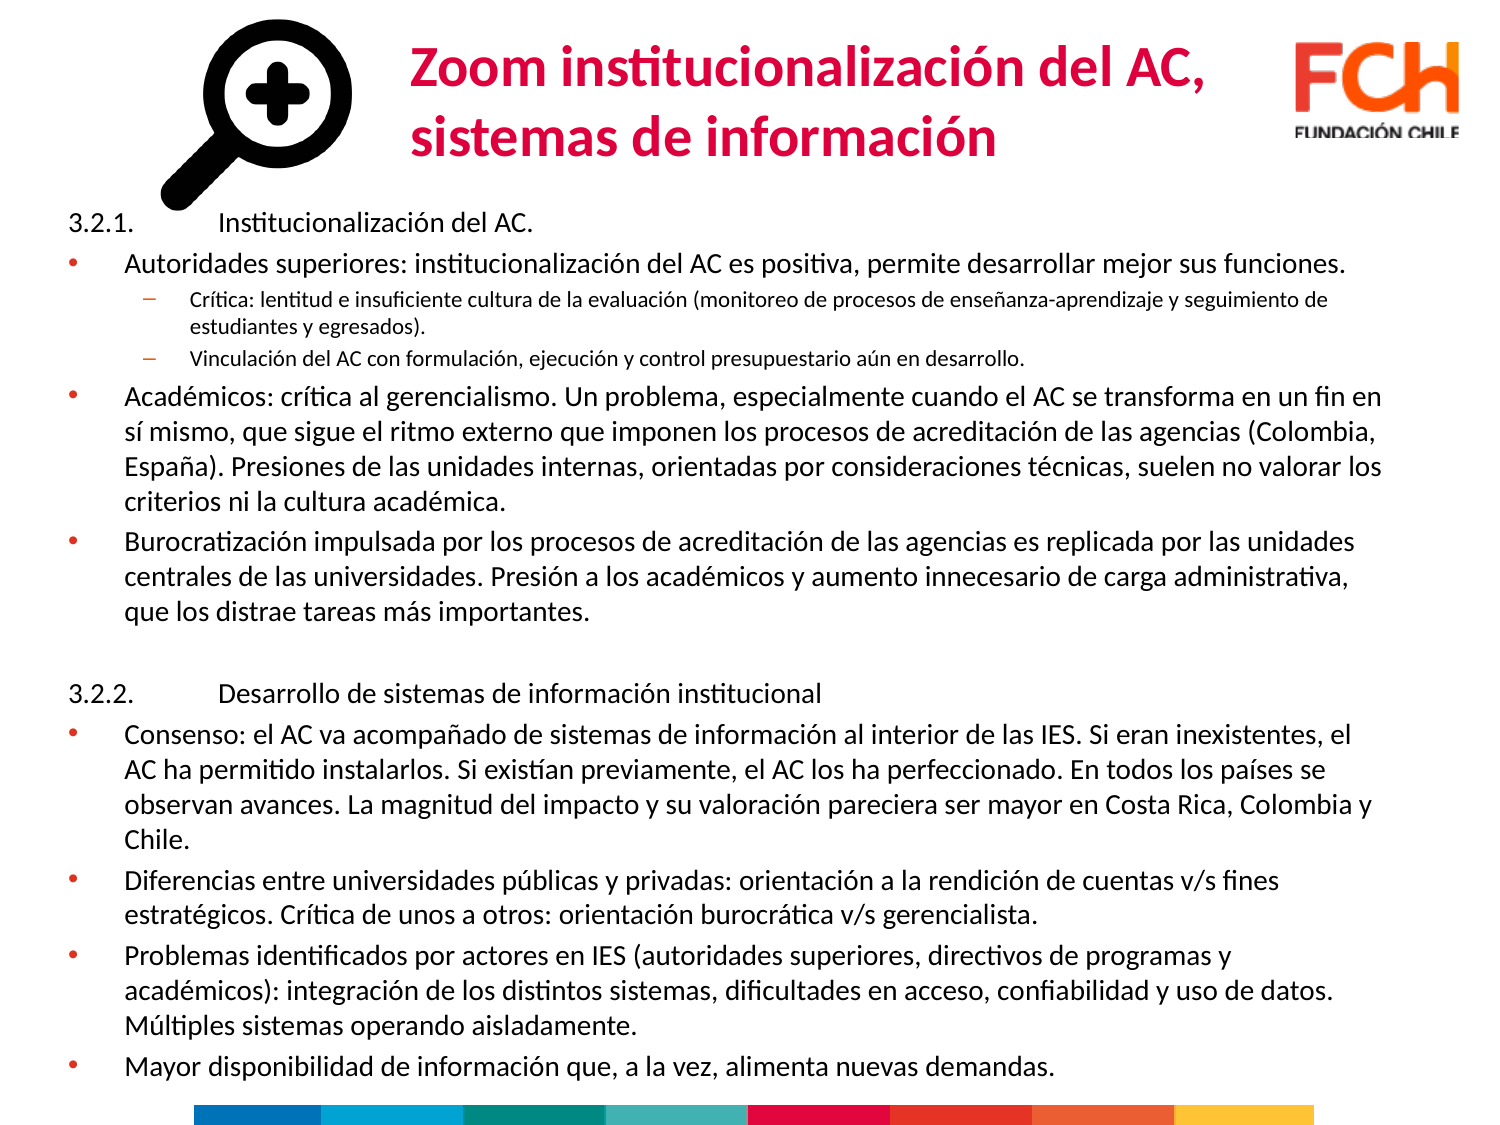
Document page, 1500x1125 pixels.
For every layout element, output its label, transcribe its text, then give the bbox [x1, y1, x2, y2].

picture [194, 1105, 320, 1125]
title Zoom institucionalización del AC, sistemas de información [395, 30, 1425, 166]
picture [464, 1105, 1314, 1125]
list 3.2.1. Institucionalización del AC. Autoridades superiores: institucionalización del AC es positiva, permite desarrollar mejor sus funciones. Crítica: lentitud e insuficiente cultura de la evaluación (monitoreo de procesos de enseñanza-aprendizaje y seguimiento de estudiantes y egresados). Vinculación del AC con formulación, ejecución y control presupuestario aún en desarrollo. Académicos: crítica al gerencialismo. Un problema, especialmente cuando el AC se transforma en un fin en sí mismo, que sigue el ritmo externo que imponen los procesos de acreditación de las agencias (Colombia, España). Presiones de las unidades internas, orientadas por consideraciones técnicas, suelen no valorar los criterios ni la cultura académica. Burocratización impulsada por los procesos de acreditación de las agencias es replicada por las unidades centrales de las universidades. Presión a los académicos y aumento innecesario de carga administrativa, que los distrae tareas más importantes. 3.2.2. Desarrollo de sistemas de información institucional Consenso: el AC va acompañado de sistemas de información al interior de las IES. Si eran inexistentes, el AC ha permitido instalarlos. Si existían previamente, el AC los ha perfeccionado. En todos los países se observan avances. La magnitud del impacto y su valoración pareciera ser mayor en Costa Rica, Colombia y Chile. Diferencias entre universidades públicas y privadas: orientación a la rendición de cuentas v/s fines estratégicos. Crítica de unos a otros: orientación burocrática v/s gerencialista. Problemas identificados por actores en IES (autoridades superiores, directivos de programas y académicos): integración de los distintos sistemas, dificultades en acceso, confiabilidad y uso de datos. Múltiples sistemas operando aisladamente. Mayor disponibilidad de información que, a la vez, alimenta nuevas demandas. [53, 196, 1404, 911]
picture [138, 0, 373, 232]
